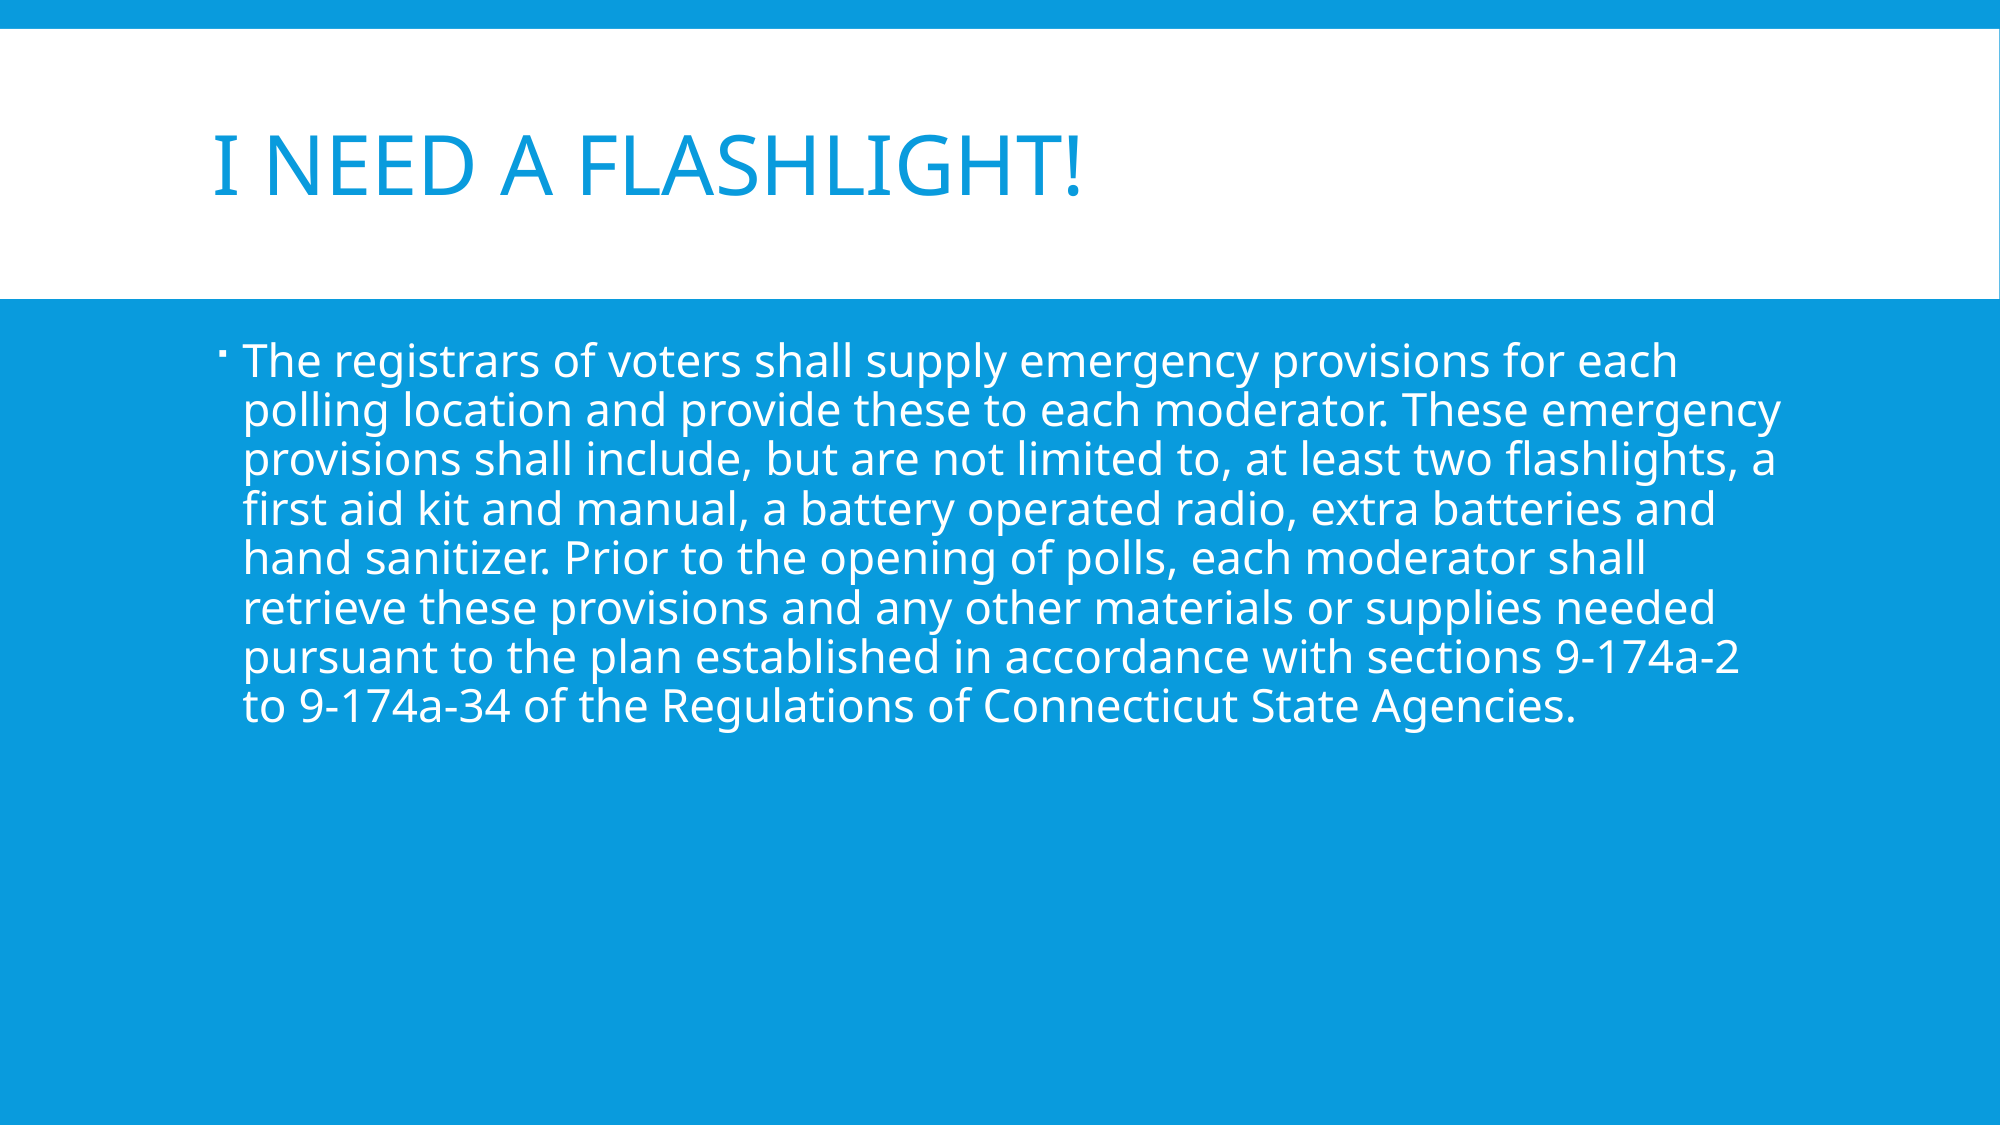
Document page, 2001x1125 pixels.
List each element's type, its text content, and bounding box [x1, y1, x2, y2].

list The registrars of voters shall supply emergency provisions for each polling location and provide these to each moderator. These emergency provisions shall include, but are not limited to, at least two flashlights, a first aid kit and manual, a battery operated radio, extra batteries and hand sanitizer. Prior to the opening of polls, each moderator shall retrieve these provisions and any other materials or supplies needed pursuant to the plan established in accordance with sections 9-174a-2 to 9-174a-34 of the Regulations of Connecticut State Agencies. [197, 329, 1803, 1020]
title I need a flashlight! [197, 46, 1803, 295]
